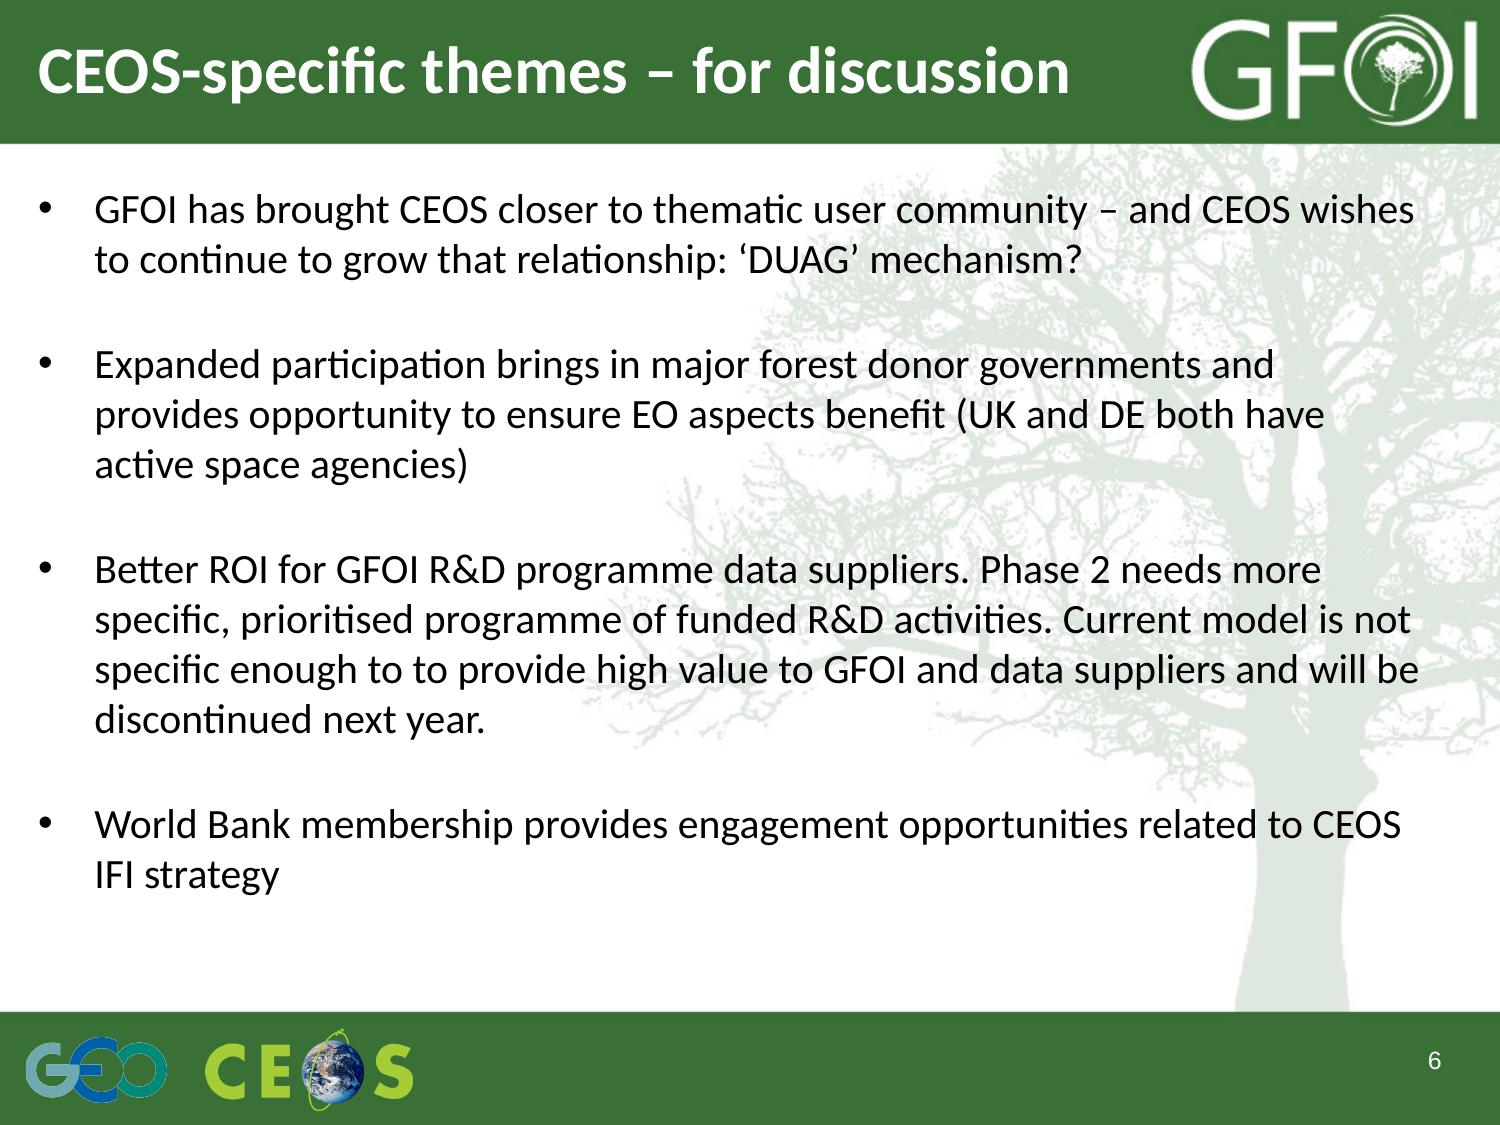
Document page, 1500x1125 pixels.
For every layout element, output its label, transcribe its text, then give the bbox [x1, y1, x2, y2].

list GFOI has brought CEOS closer to thematic user community – and CEOS wishes to continue to grow that relationship: ‘DUAG’ mechanism? Expanded participation brings in major forest donor governments and provides opportunity to ensure EO aspects benefit (UK and DE both have active space agencies) Better ROI for GFOI R&D programme data suppliers. Phase 2 needs more specific, prioritised programme of funded R&D activities. Current model is not specific enough to to provide high value to GFOI and data suppliers and will be discontinued next year. World Bank membership provides engagement opportunities related to CEOS IFI strategy [23, 174, 1438, 917]
title CEOS-specific themes – for discussion [23, 19, 1145, 174]
slide_number 6 [1392, 1037, 1477, 1098]
picture [0, 0, 1500, 1125]
